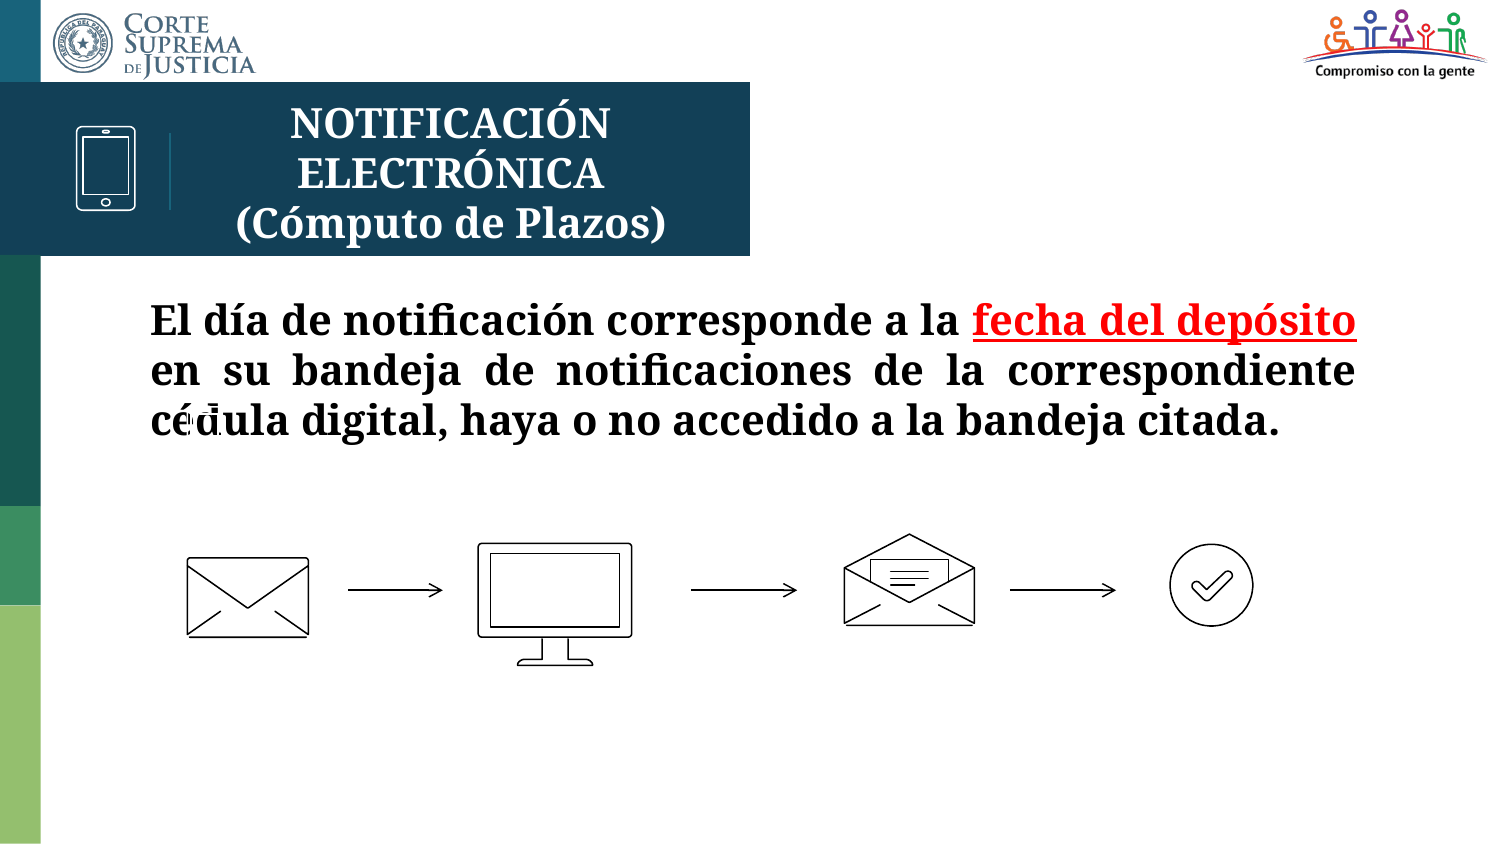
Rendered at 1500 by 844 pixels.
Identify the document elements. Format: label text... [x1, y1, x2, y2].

list El día de notificación corresponde a la fecha del depósito en su bandeja de notificaciones de la correspondiente cédula digital, haya o no accedido a la bandeja citada. [135, 278, 1372, 543]
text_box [844, 533, 975, 626]
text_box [187, 557, 309, 638]
title NOTIFICACIÓN ELECTRÓNICA (Cómputo de Plazos) [187, 87, 715, 256]
picture [1293, 0, 1498, 85]
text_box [477, 543, 632, 666]
picture [41, 1, 268, 85]
